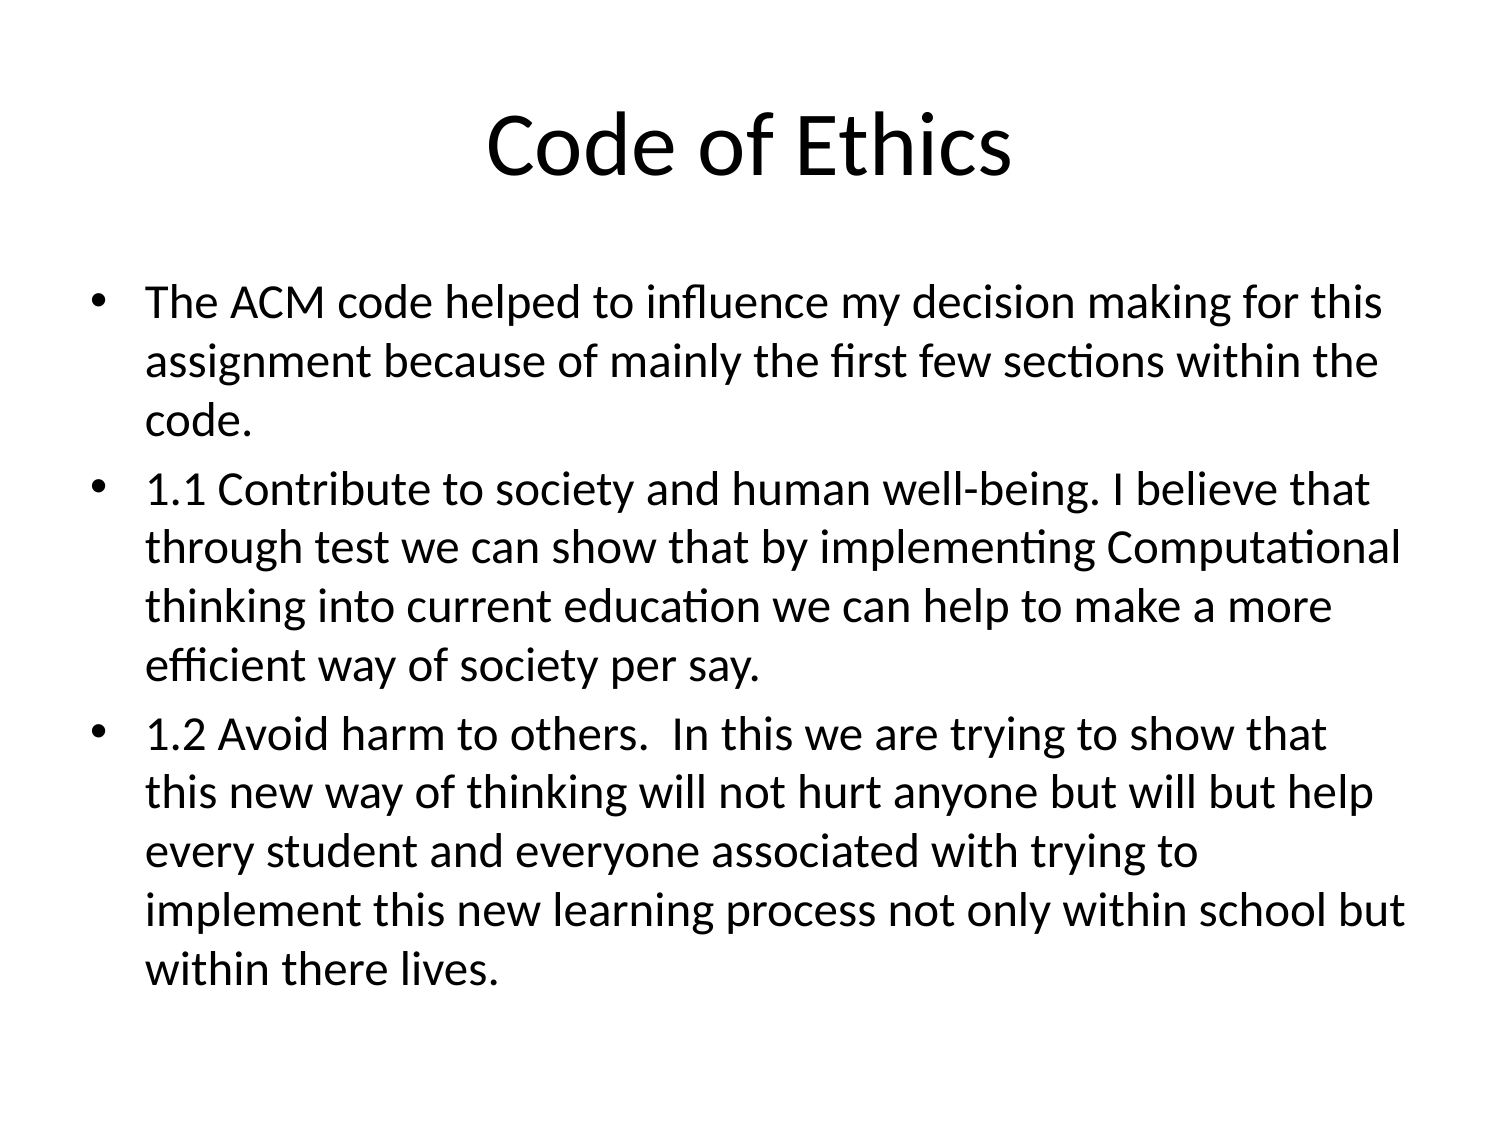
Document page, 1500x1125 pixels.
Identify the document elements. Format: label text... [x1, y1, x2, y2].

list The ACM code helped to influence my decision making for this assignment because of mainly the first few sections within the code. 1.1 Contribute to society and human well-being. I believe that through test we can show that by implementing Computational thinking into current education we can help to make a more efficient way of society per say. 1.2 Avoid harm to others. In this we are trying to show that this new way of thinking will not hurt anyone but will but help every student and everyone associated with trying to implement this new learning process not only within school but within there lives. [75, 262, 1425, 1005]
title Code of Ethics [75, 45, 1425, 233]
